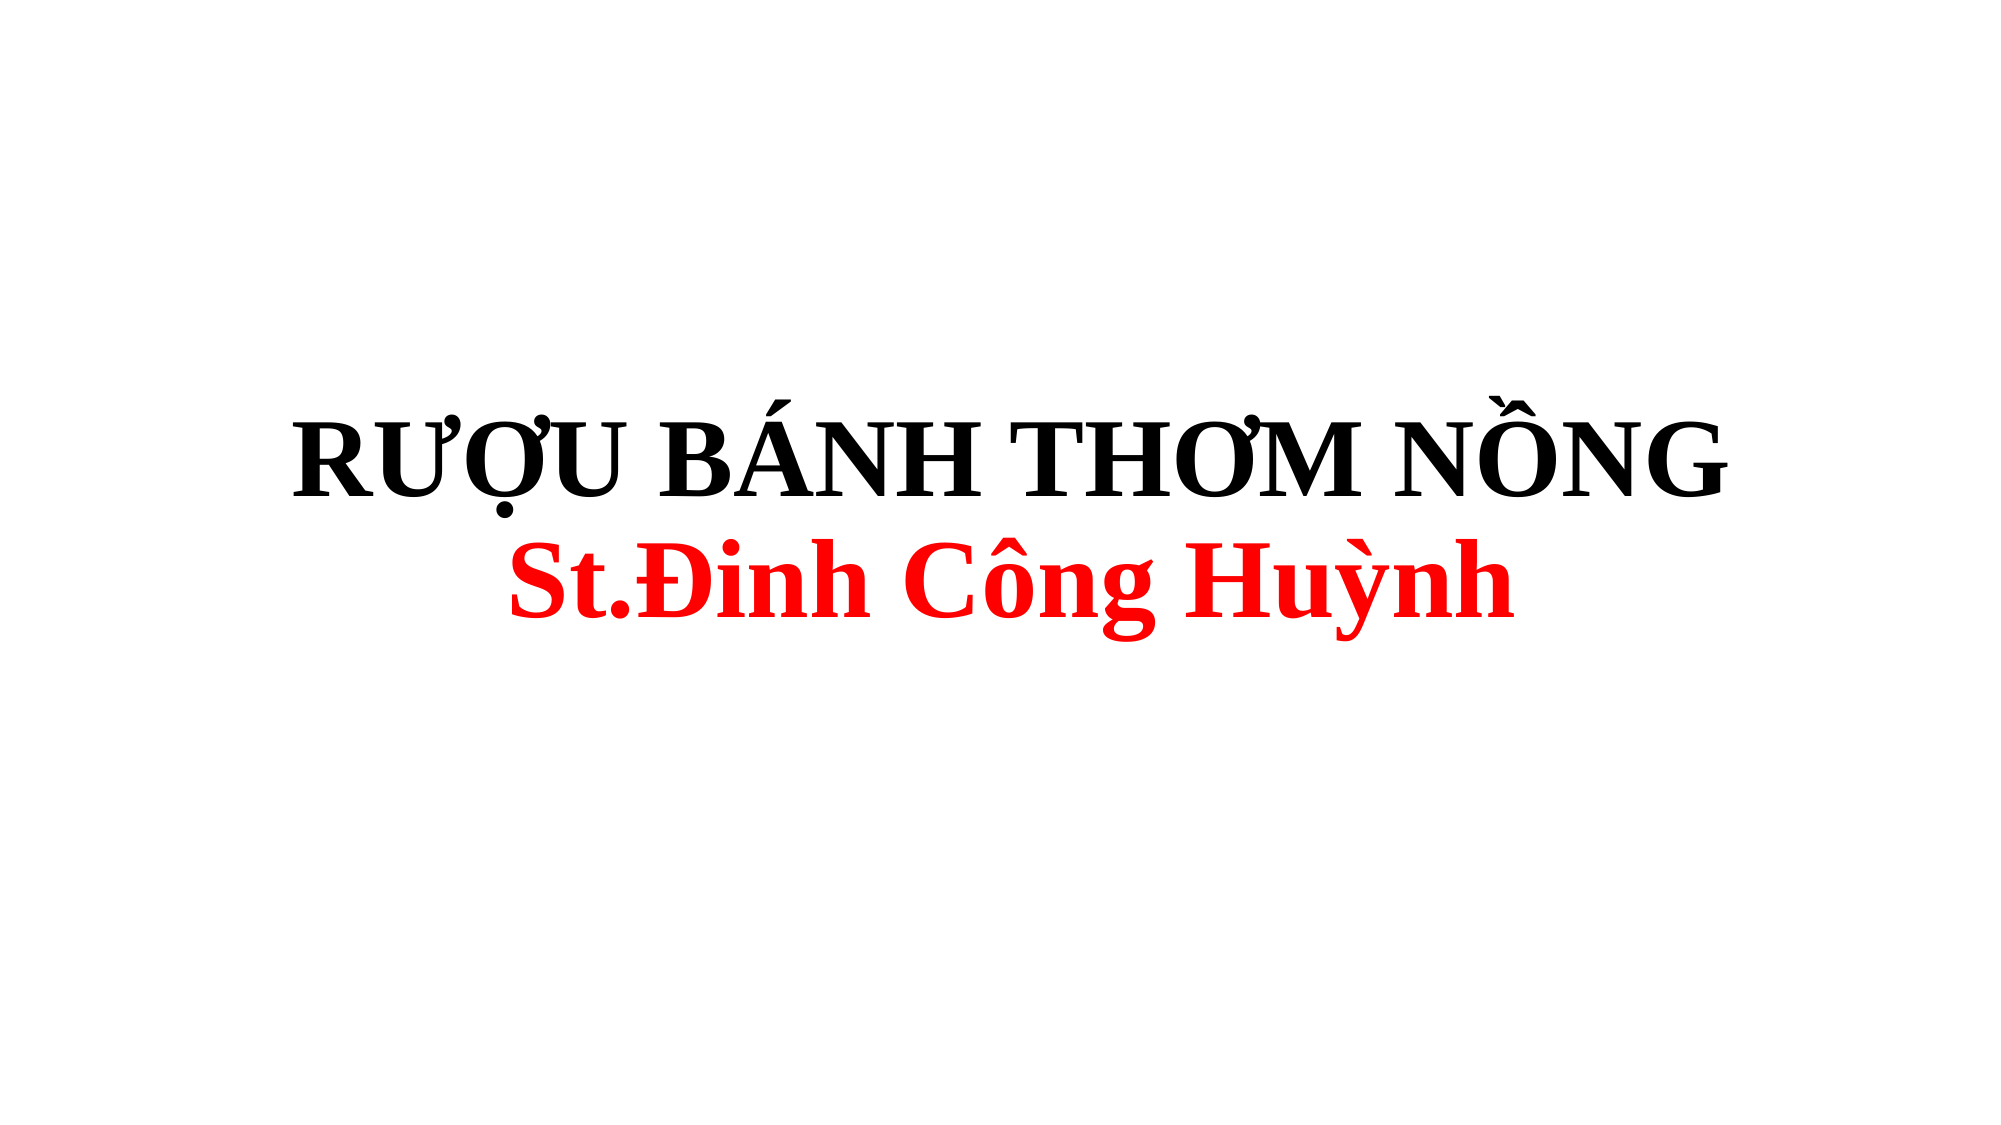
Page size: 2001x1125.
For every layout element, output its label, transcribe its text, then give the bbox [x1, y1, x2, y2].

title RƯỢU BÁNH THƠM NỒNG St.Đinh Công Huỳnh [1373, 202, 1848, 839]
list [626, 161, 1373, 1125]
title RƯỢU BÁNH THƠM NỒNG St.Đinh Công Huỳnh [174, 202, 626, 839]
